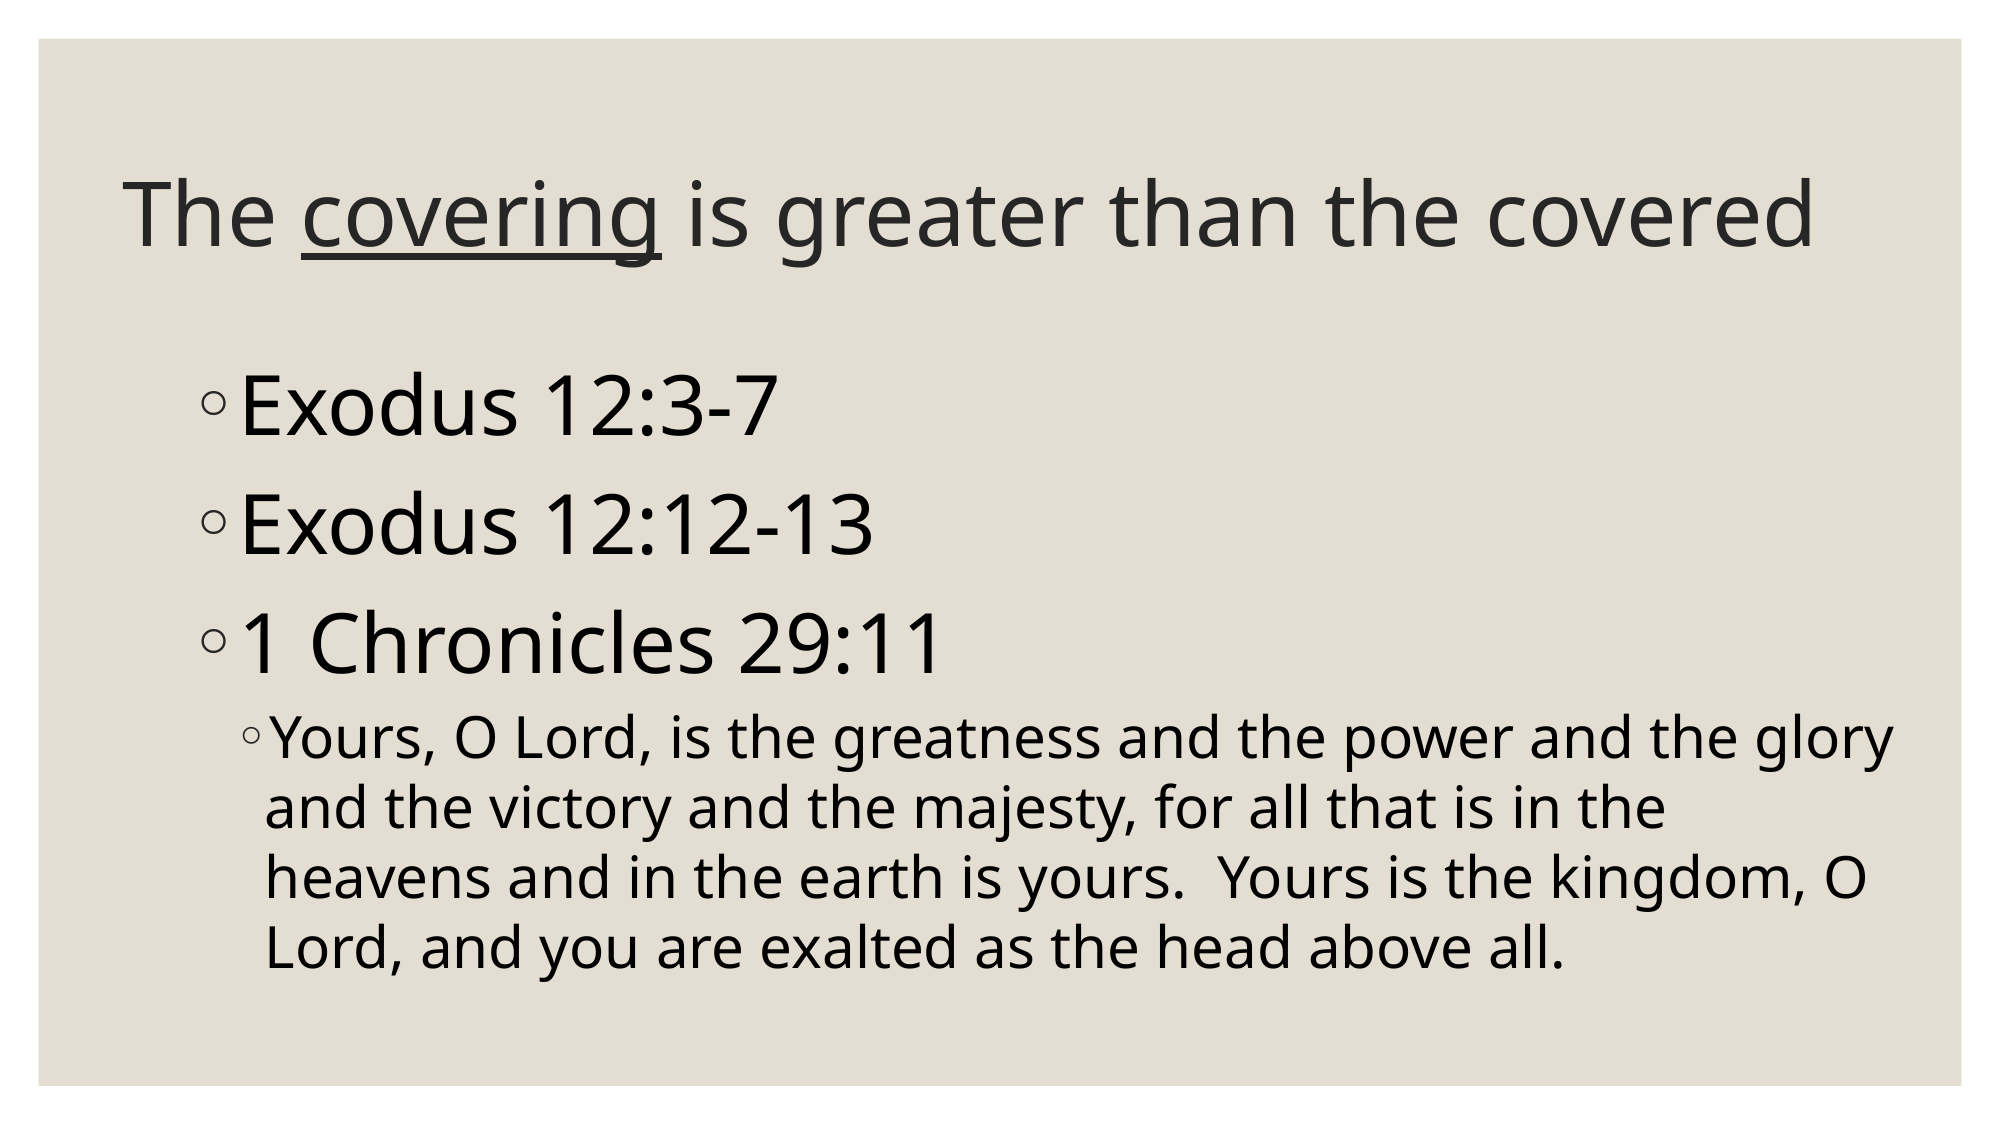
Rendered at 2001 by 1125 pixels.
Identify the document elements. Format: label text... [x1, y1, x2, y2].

title The covering is greater than the covered [107, 105, 1920, 331]
list Exodus 12:3-7 Exodus 12:12-13 1 Chronicles 29:11 Yours, O Lord, is the greatness and the power and the glory and the victory and the majesty, for all that is in the heavens and in the earth is yours. Yours is the kingdom, O Lord, and you are exalted as the head above all. [174, 345, 1920, 990]
